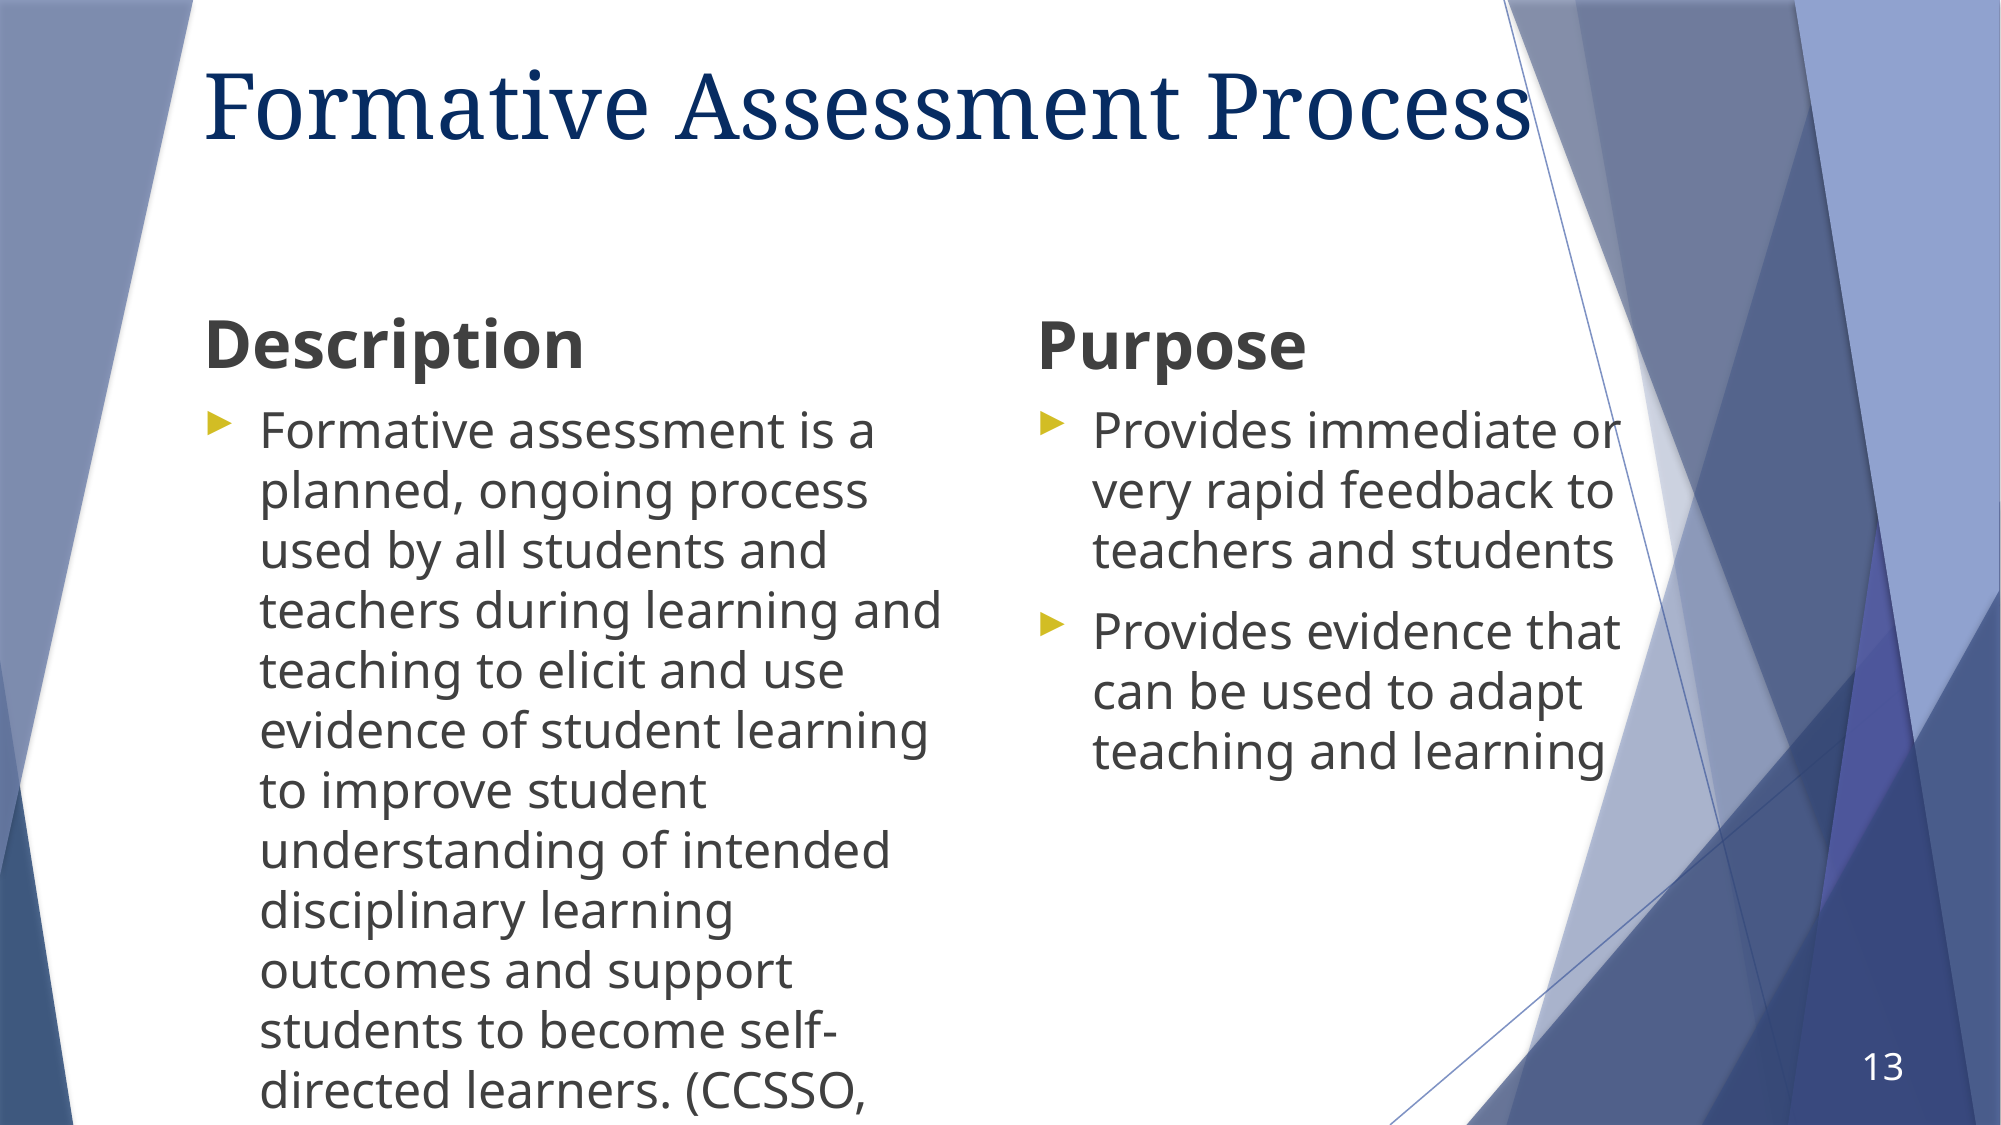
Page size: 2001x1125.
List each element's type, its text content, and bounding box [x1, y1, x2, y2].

slide_number 13 [1807, 1035, 1920, 1095]
title Formative Assessment Process [188, 40, 1664, 257]
list Formative assessment is a planned, ongoing process used by all students and teachers during learning and teaching to elicit and use evidence of student learning to improve student understanding of intended disciplinary learning outcomes and support students to become self-directed learners. (CCSSO, 2018) [188, 391, 979, 1095]
list Provides immediate or very rapid feedback to teachers and students Provides evidence that can be used to adapt teaching and learning [1021, 391, 1664, 981]
list Purpose [1021, 295, 1664, 391]
list Description [188, 294, 894, 391]
